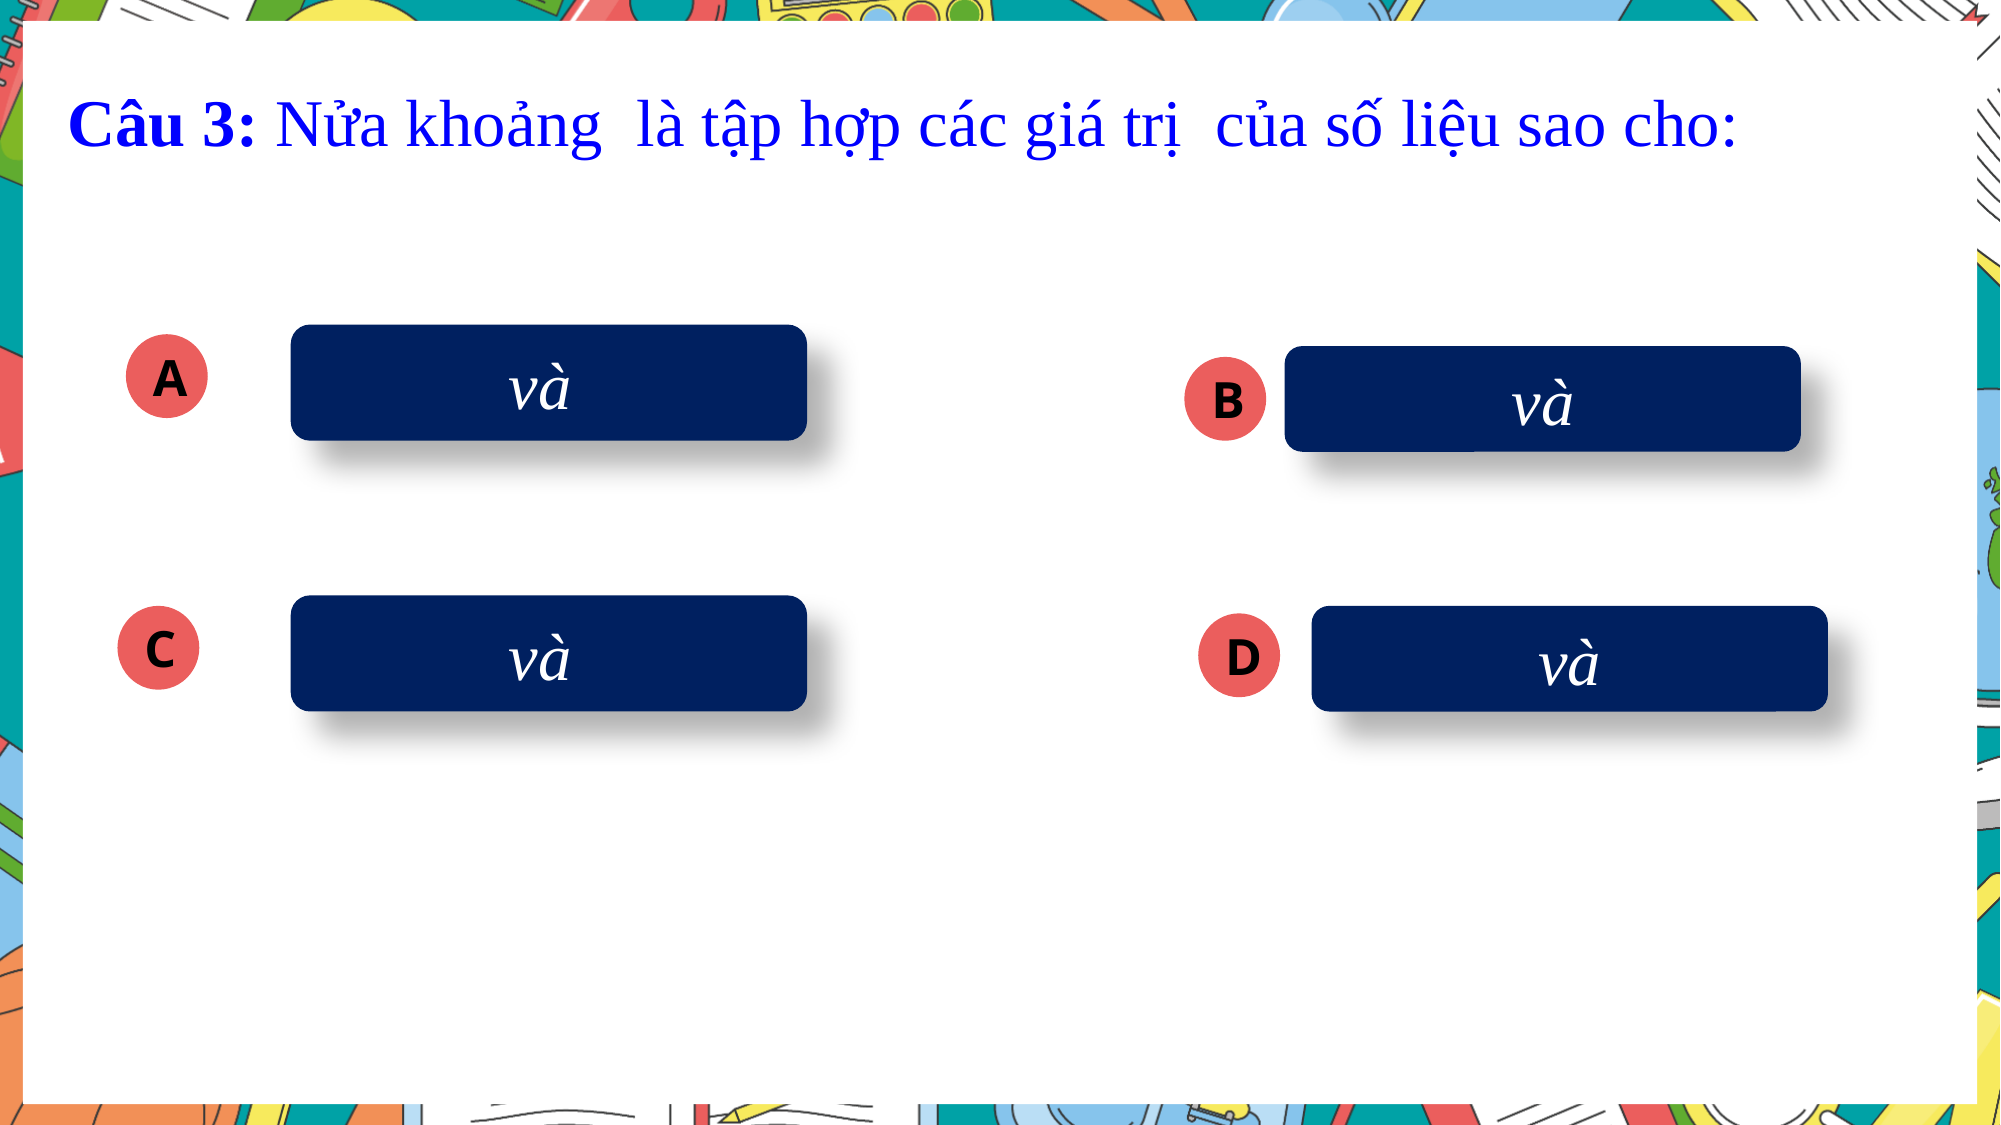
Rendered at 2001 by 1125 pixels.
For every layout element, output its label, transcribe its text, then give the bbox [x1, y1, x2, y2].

text_box C [115, 604, 201, 692]
text_box [609, 136, 1450, 200]
text_box A [124, 332, 210, 420]
picture [0, 0, 2000, 1125]
text_box D [1196, 611, 1282, 699]
text_box B [1182, 355, 1268, 443]
